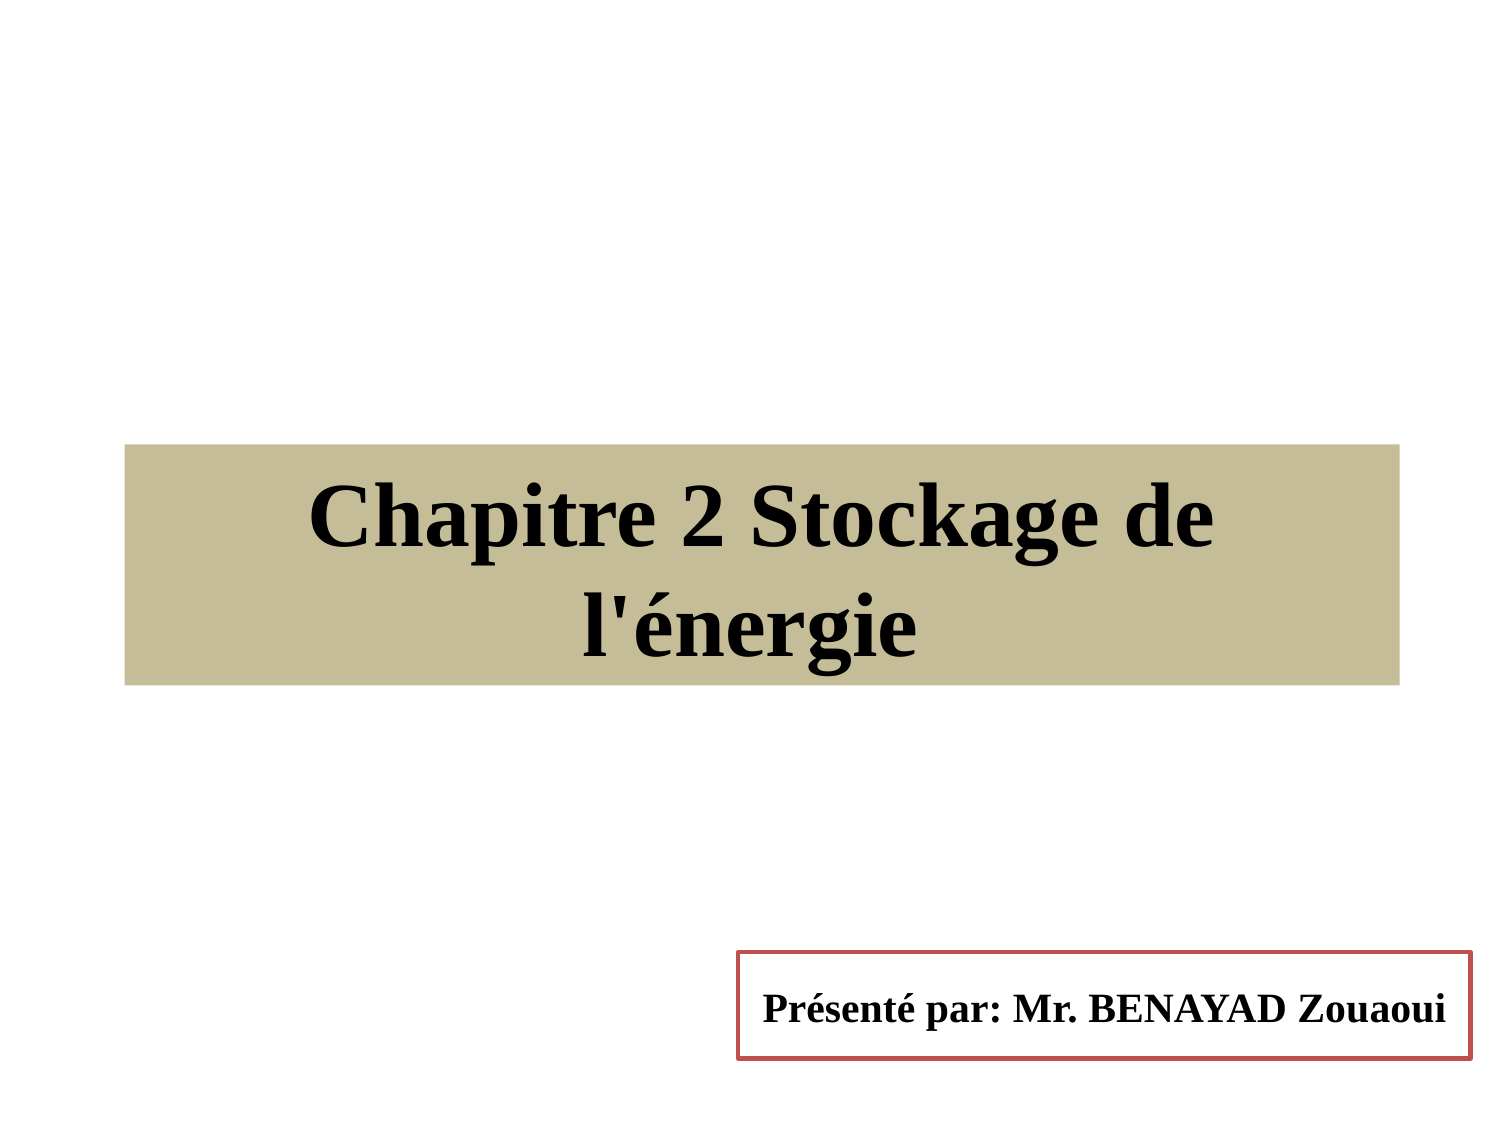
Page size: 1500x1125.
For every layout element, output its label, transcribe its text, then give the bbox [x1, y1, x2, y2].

text_box Présenté par: Mr. BENAYAD Zouaoui [736, 950, 1473, 1061]
title Chapitre 2 Stockage de l'énergie [124, 444, 1400, 686]
